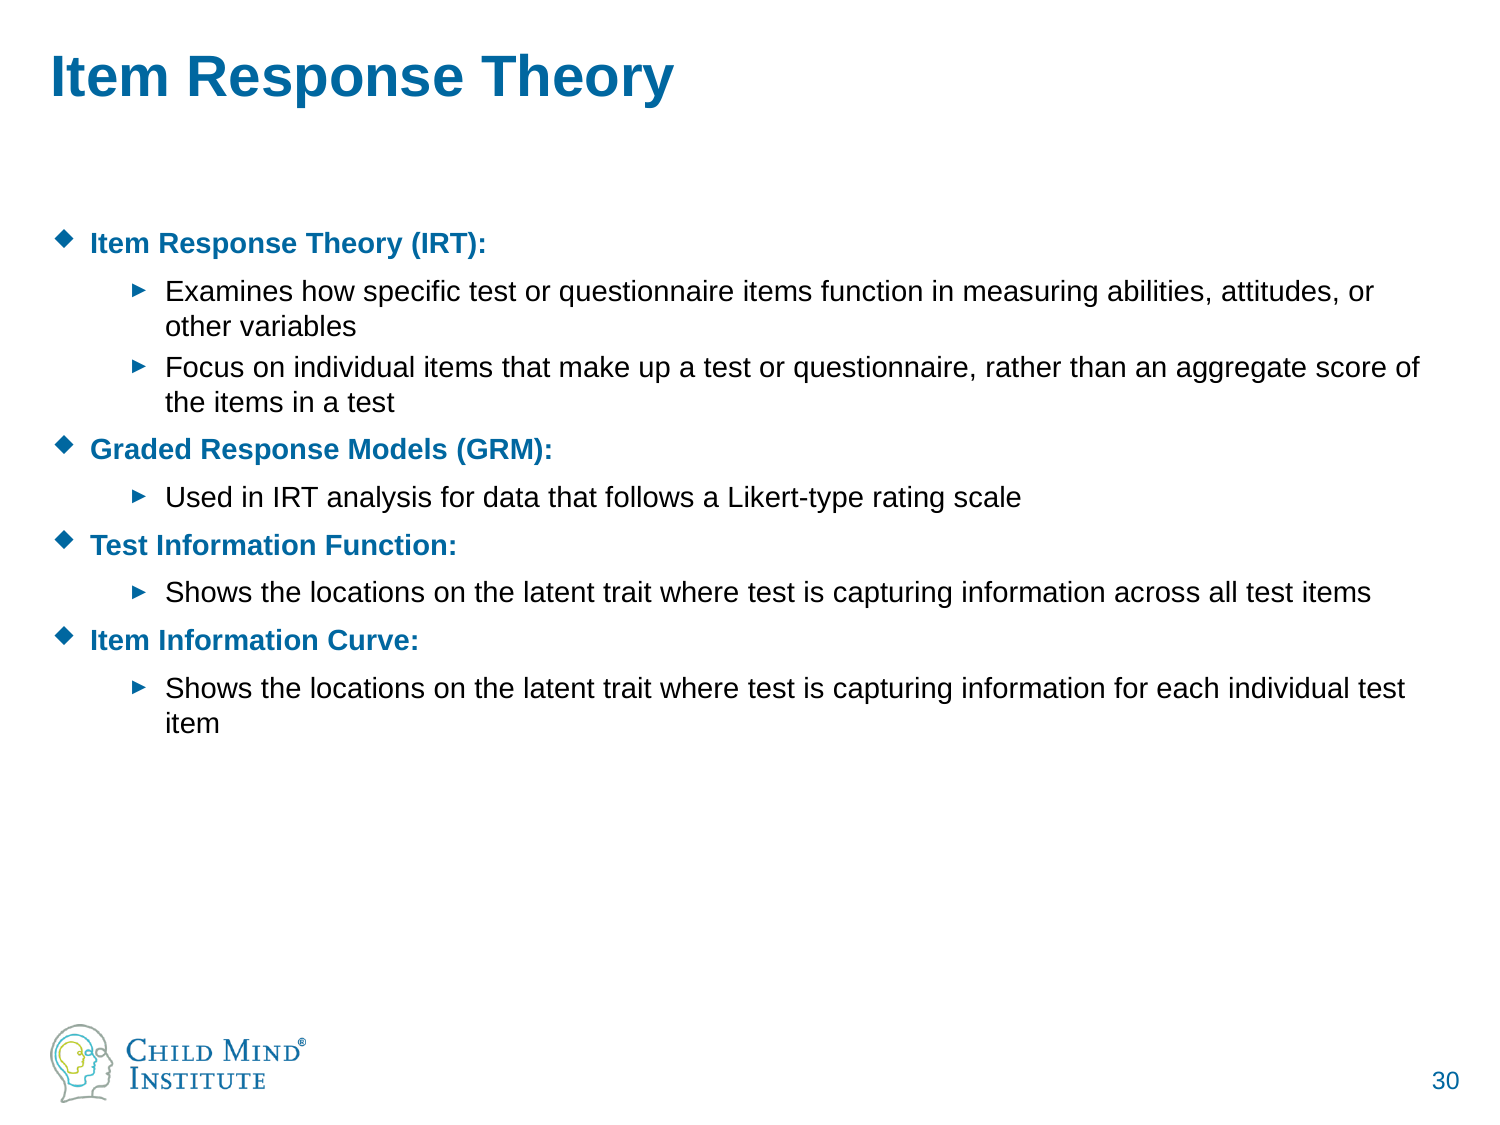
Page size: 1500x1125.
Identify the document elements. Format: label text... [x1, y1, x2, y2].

list Item Response Theory (IRT): Examines how specific test or questionnaire items function in measuring abilities, attitudes, or other variables Focus on individual items that make up a test or questionnaire, rather than an aggregate score of the items in a test Graded Response Models (GRM): Used in IRT analysis for data that follows a Likert-type rating scale Test Information Function: Shows the locations on the latent trait where test is capturing information across all test items Item Information Curve: Shows the locations on the latent trait where test is capturing information for each individual test item [37, 216, 1463, 1060]
picture [50, 1060, 306, 1103]
slide_number 30 [1113, 1056, 1475, 1102]
title Item Response Theory [35, 10, 1463, 146]
